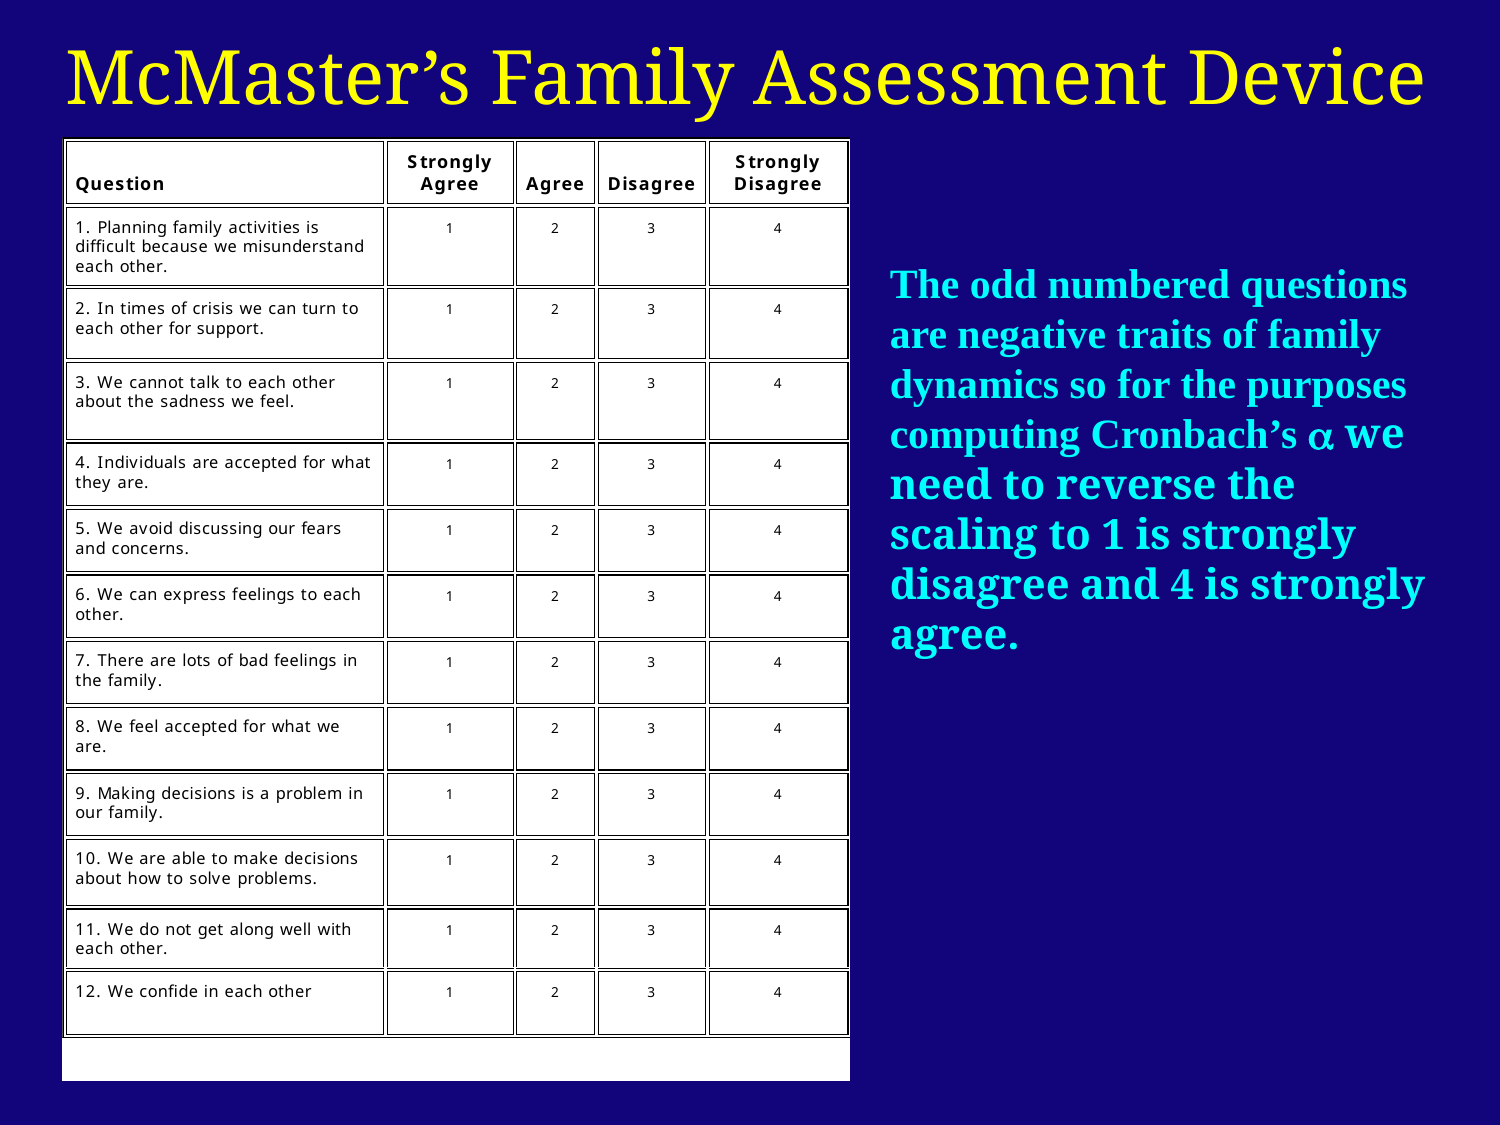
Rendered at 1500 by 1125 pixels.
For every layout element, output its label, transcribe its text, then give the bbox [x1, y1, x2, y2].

title McMaster’s Family Assessment Device [50, 12, 1444, 138]
text_box The odd numbered questions are negative traits of family dynamics so for the purposes computing Cronbach’s a we need to reverse the scaling to 1 is strongly disagree and 4 is strongly agree. [875, 249, 1450, 665]
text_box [62, 137, 851, 1082]
